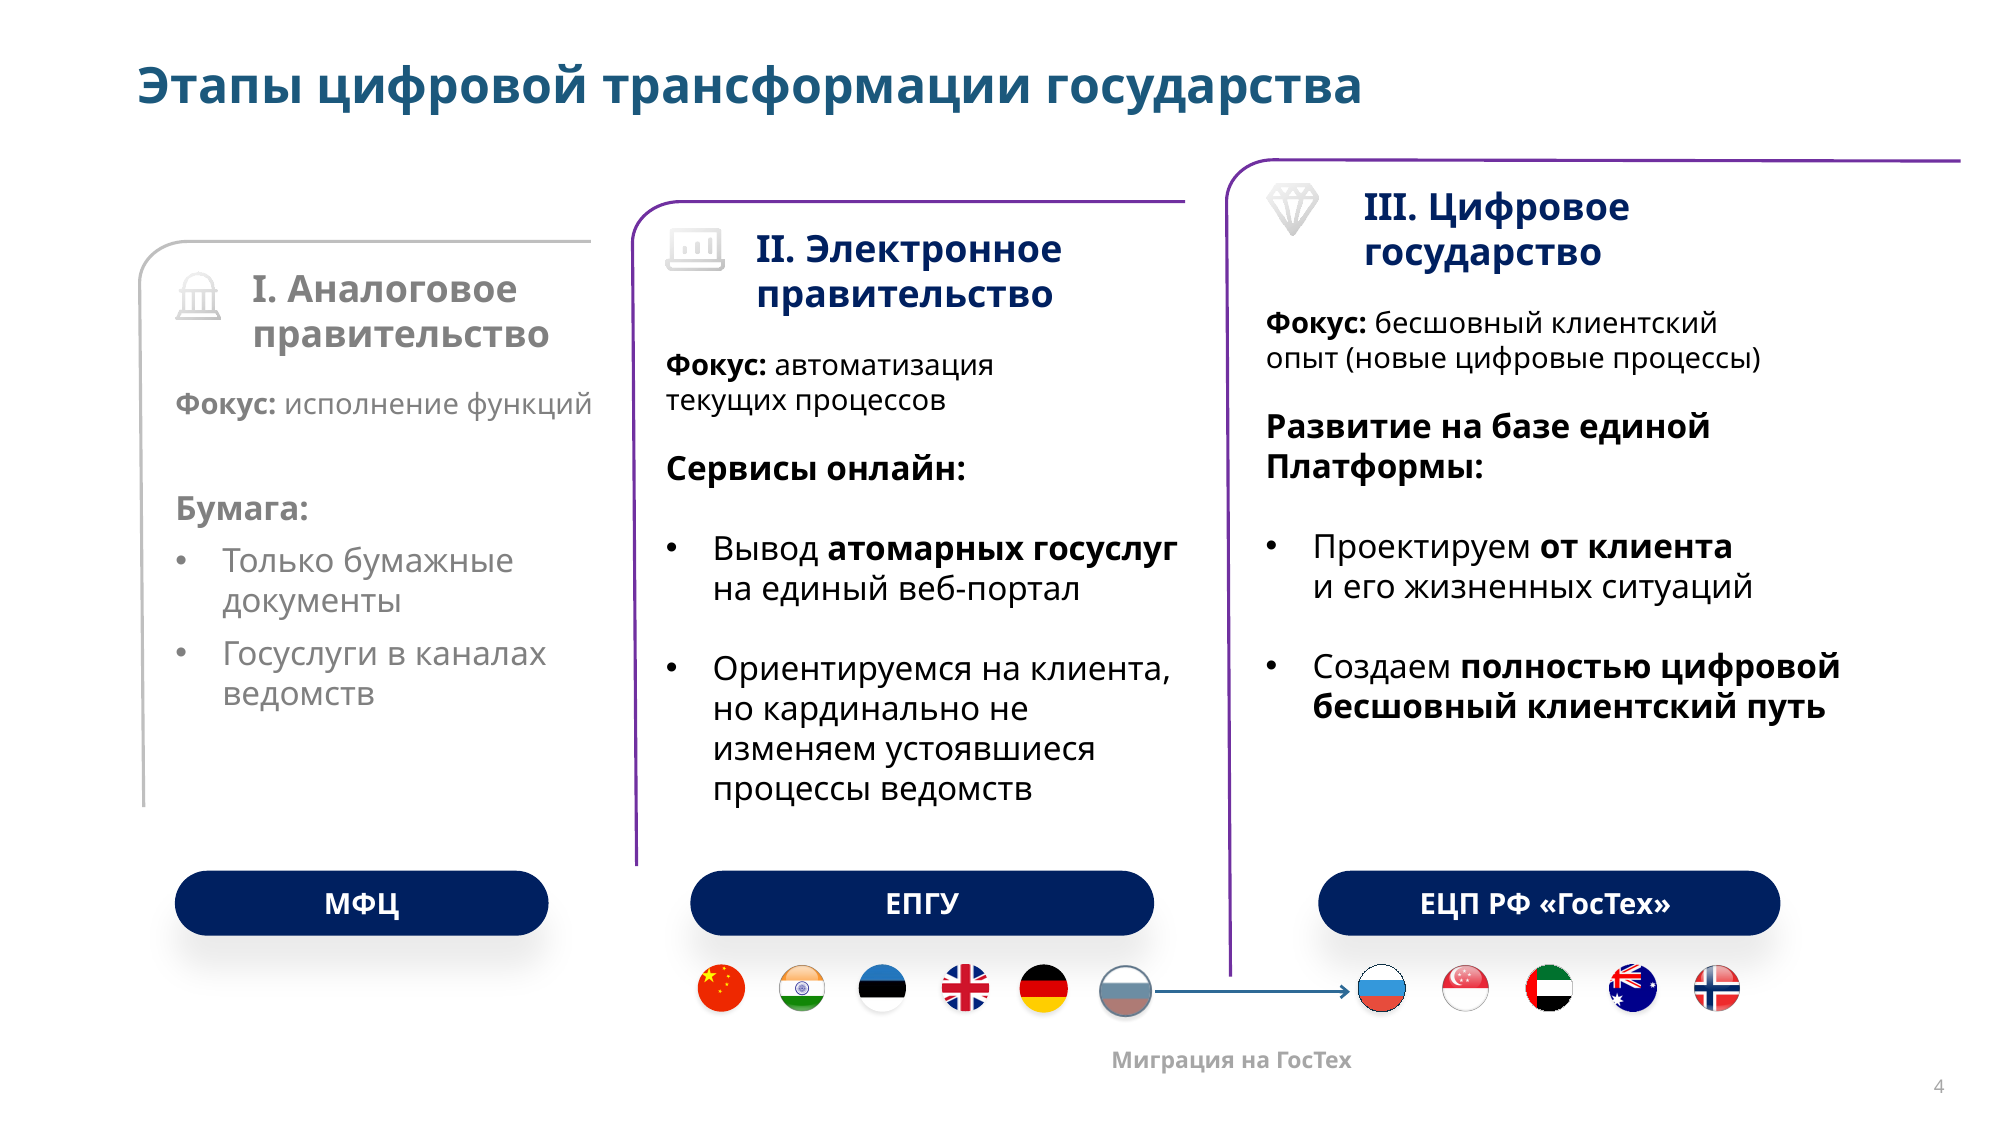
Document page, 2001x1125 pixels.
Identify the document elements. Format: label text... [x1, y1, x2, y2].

text_box МФЦ [174, 870, 549, 936]
text_box Развитие на базе единой Платформы: Проектируем от клиента и его жизненных ситуаций Создаем полностью цифровой бесшовный клиентский путь [1265, 405, 1922, 765]
title Этапы цифровой трансформации государства [137, 59, 1863, 248]
text_box [138, 240, 591, 808]
picture [1094, 964, 1157, 1026]
picture [1357, 964, 1406, 1012]
text_box Фокус: автоматизация текущих процессов [665, 346, 1123, 417]
text_box ЕЦП РФ «ГосТех» [1318, 870, 1781, 936]
text_box [175, 271, 221, 320]
text_box III. Цифровое государство [1363, 183, 1720, 274]
picture [1525, 964, 1573, 1012]
picture [778, 964, 826, 1012]
text_box I. Аналоговое правительство [252, 264, 560, 356]
text_box ЕПГУ [690, 870, 1155, 936]
text_box [665, 228, 725, 271]
text_box Миграция на ГосТех [1111, 1046, 1389, 1074]
picture [1693, 964, 1741, 1012]
text_box [631, 200, 1186, 867]
text_box Фокус: исполнение функций [175, 385, 632, 421]
text_box II. Электронное правительство [756, 225, 1170, 316]
picture [1609, 964, 1657, 1012]
picture [697, 964, 746, 1012]
picture [1441, 964, 1490, 1012]
text_box [1266, 183, 1319, 236]
text_box Сервисы онлайн: Вывод атомарных госуслуг на единый веб-портал Ориентируемся на клиента, но кардинально не изменяем устоявшиеся процессы ведомств [665, 447, 1203, 807]
text_box [1225, 158, 1961, 977]
text_box Фокус: бесшовный клиентский опыт (новые цифровые процессы) [1265, 304, 1791, 375]
picture [1019, 964, 1068, 1013]
picture [858, 964, 906, 1012]
picture [941, 963, 990, 1012]
text_box Бумага: Только бумажные документы Госуслуги в каналах ведомств [175, 487, 614, 752]
